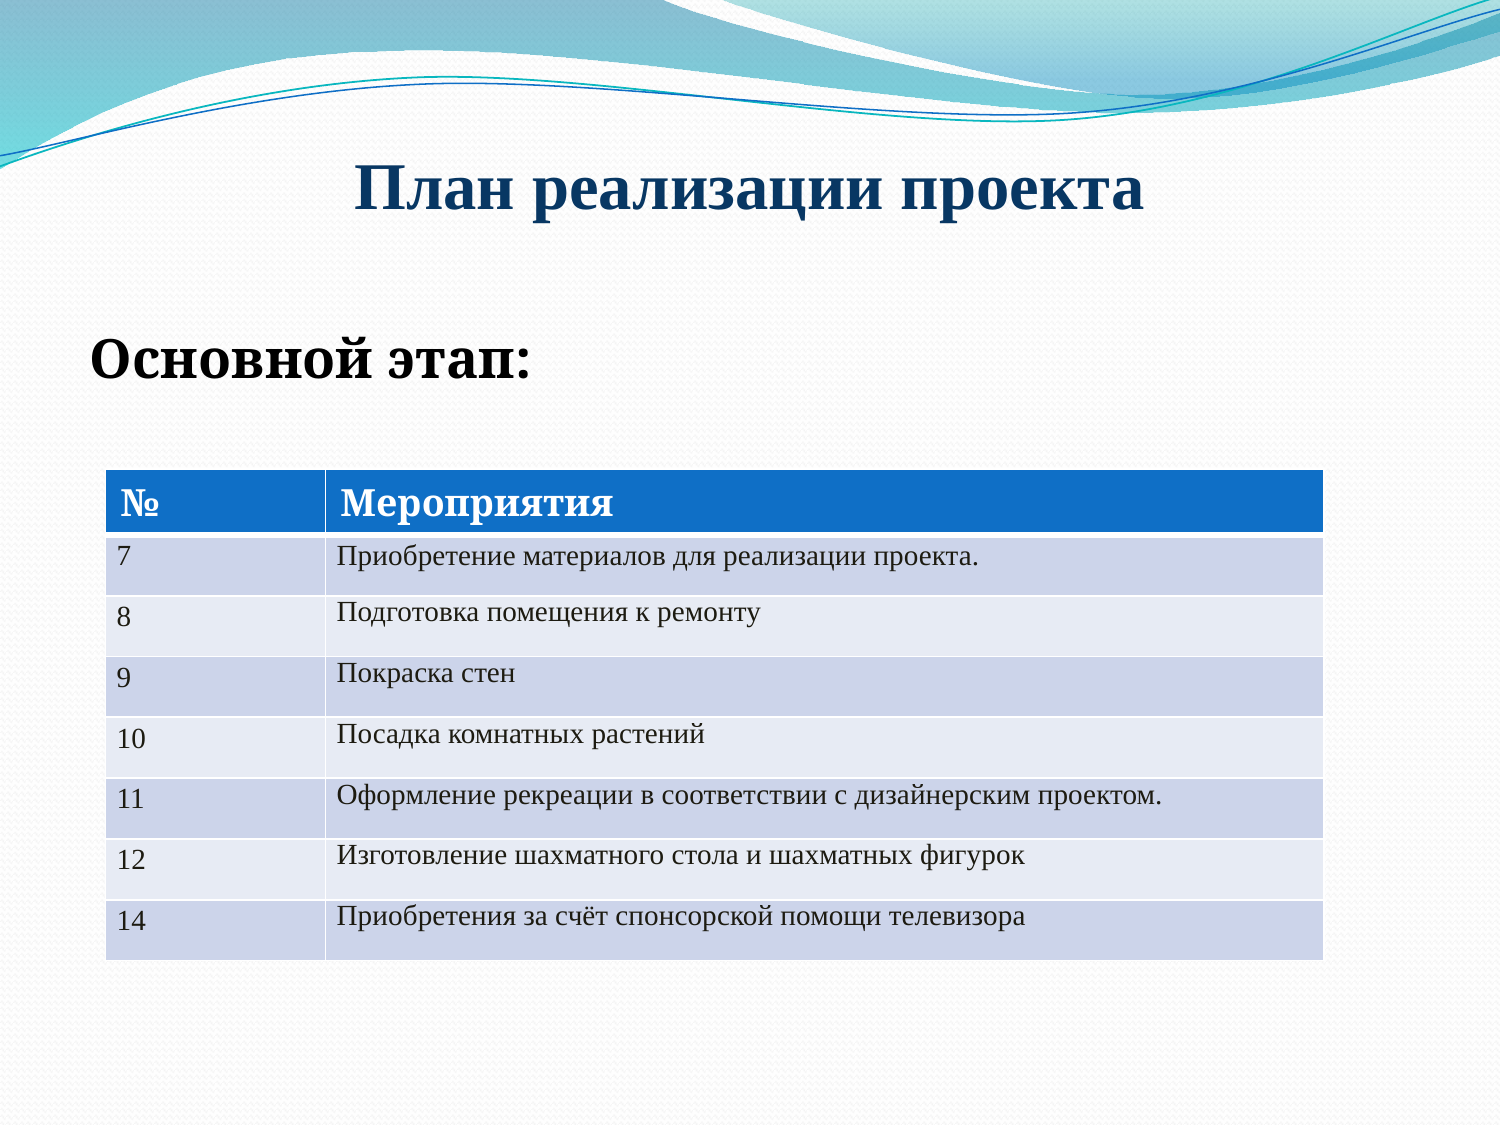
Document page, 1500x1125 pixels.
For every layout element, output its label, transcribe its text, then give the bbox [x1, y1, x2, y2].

table_header № [106, 470, 325, 532]
table_cell 9 [106, 657, 325, 716]
table_cell 11 [106, 779, 325, 838]
table_cell Изготовление шахматного стола и шахматных фигурок [326, 840, 1323, 899]
title План реализации проекта [75, 115, 1425, 223]
table_cell Подготовка помещения к ремонту [326, 597, 1323, 656]
table_cell 7 [106, 538, 325, 595]
table_cell 10 [106, 718, 325, 777]
table_cell 12 [106, 840, 325, 899]
table_cell Приобретения за счёт спонсорской помощи телевизора [326, 901, 1323, 960]
table_cell Приобретение материалов для реализации проекта. [326, 538, 1323, 595]
list Основной этап: [75, 317, 1425, 1038]
table_cell Оформление рекреации в соответствии с дизайнерским проектом. [326, 779, 1323, 838]
table_cell Посадка комнатных растений [326, 718, 1323, 777]
table_header Мероприятия [326, 470, 1323, 532]
table_cell 14 [106, 901, 325, 960]
table_cell 8 [106, 597, 325, 656]
table_cell Покраска стен [326, 657, 1323, 716]
